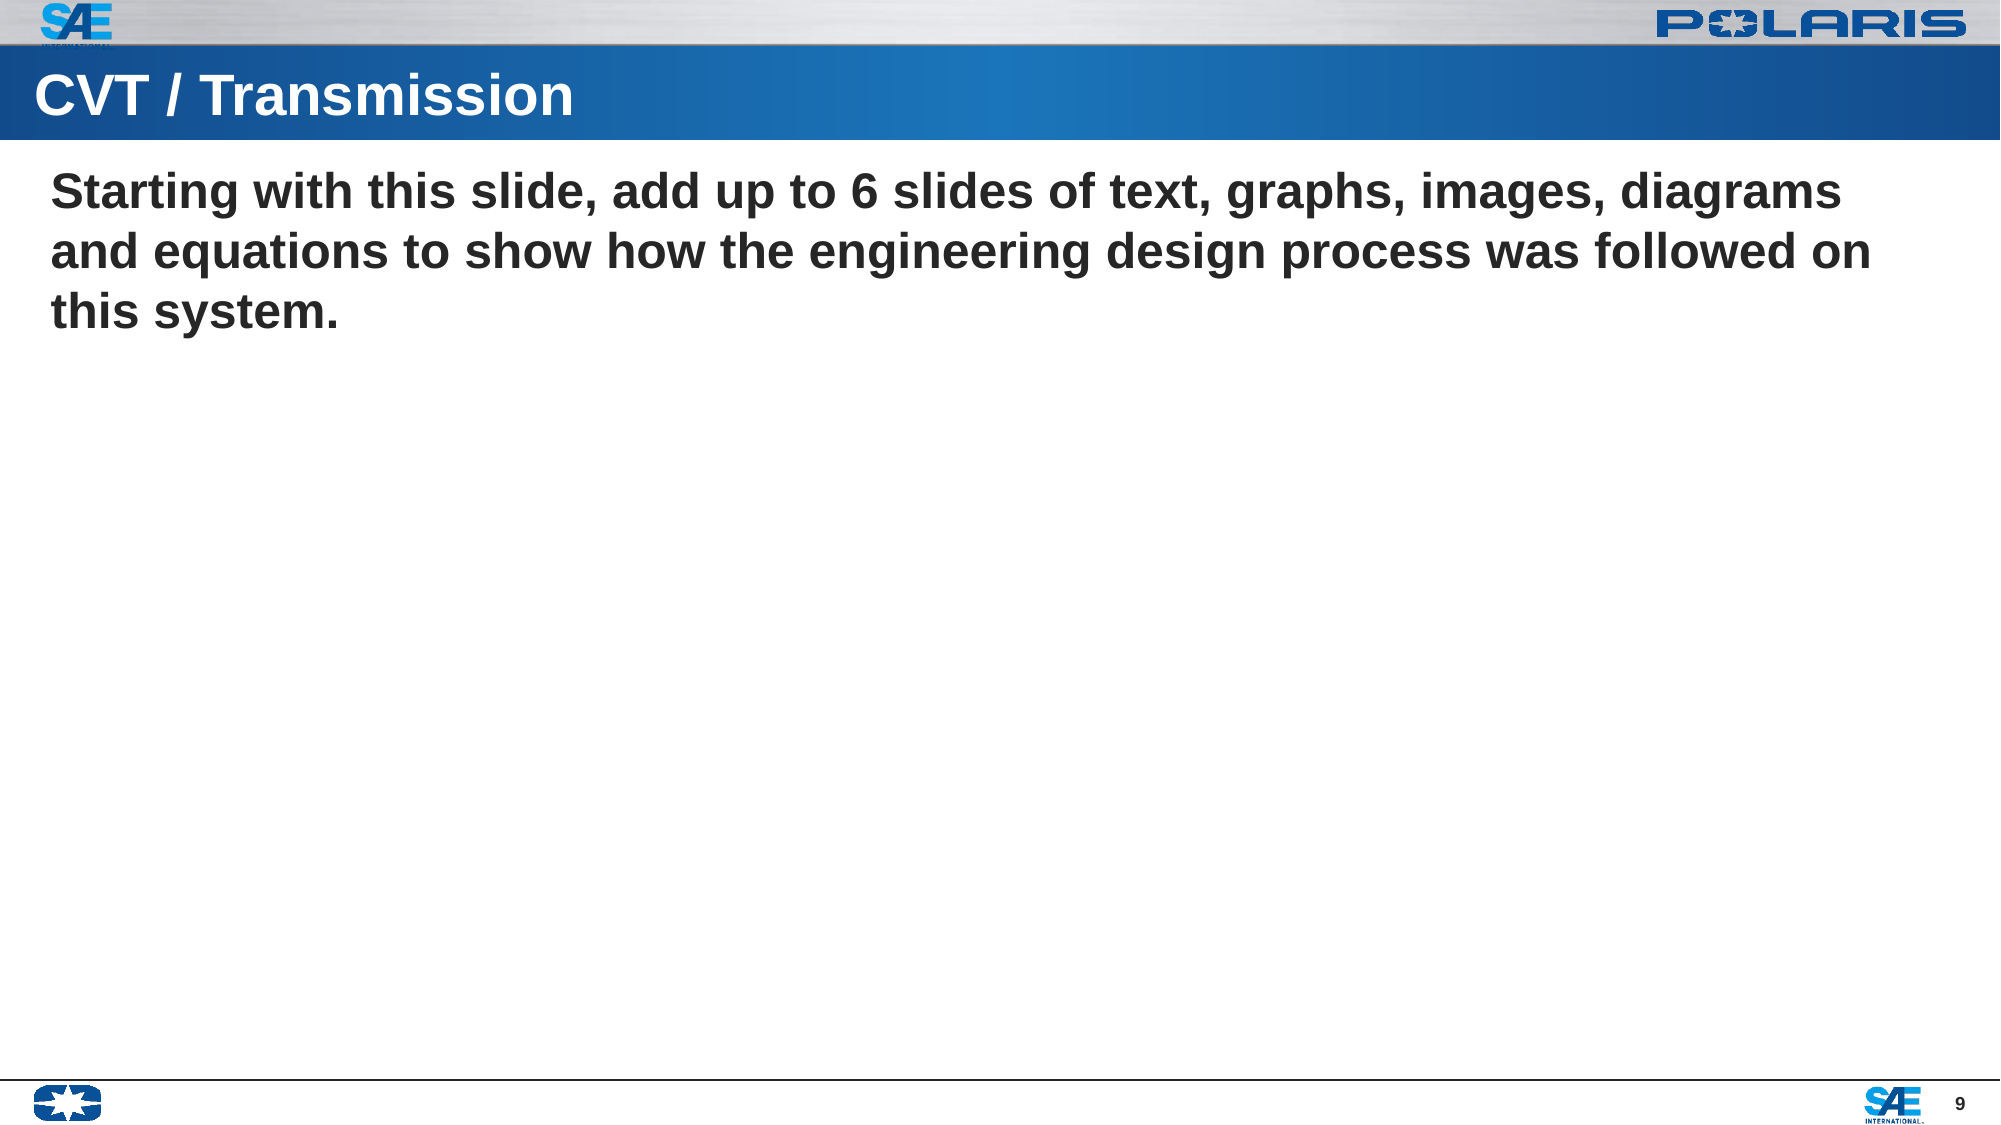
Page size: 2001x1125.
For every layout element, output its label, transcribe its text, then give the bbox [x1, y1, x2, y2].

title CVT / Transmission [34, 48, 1965, 137]
list Starting with this slide, add up to 6 slides of text, graphs, images, diagrams and equations to show how the engineering design process was followed on this system. [35, 151, 1962, 1025]
slide_number 9 [1829, 1084, 1966, 1122]
picture [34, 1085, 101, 1121]
picture [0, 0, 2000, 58]
